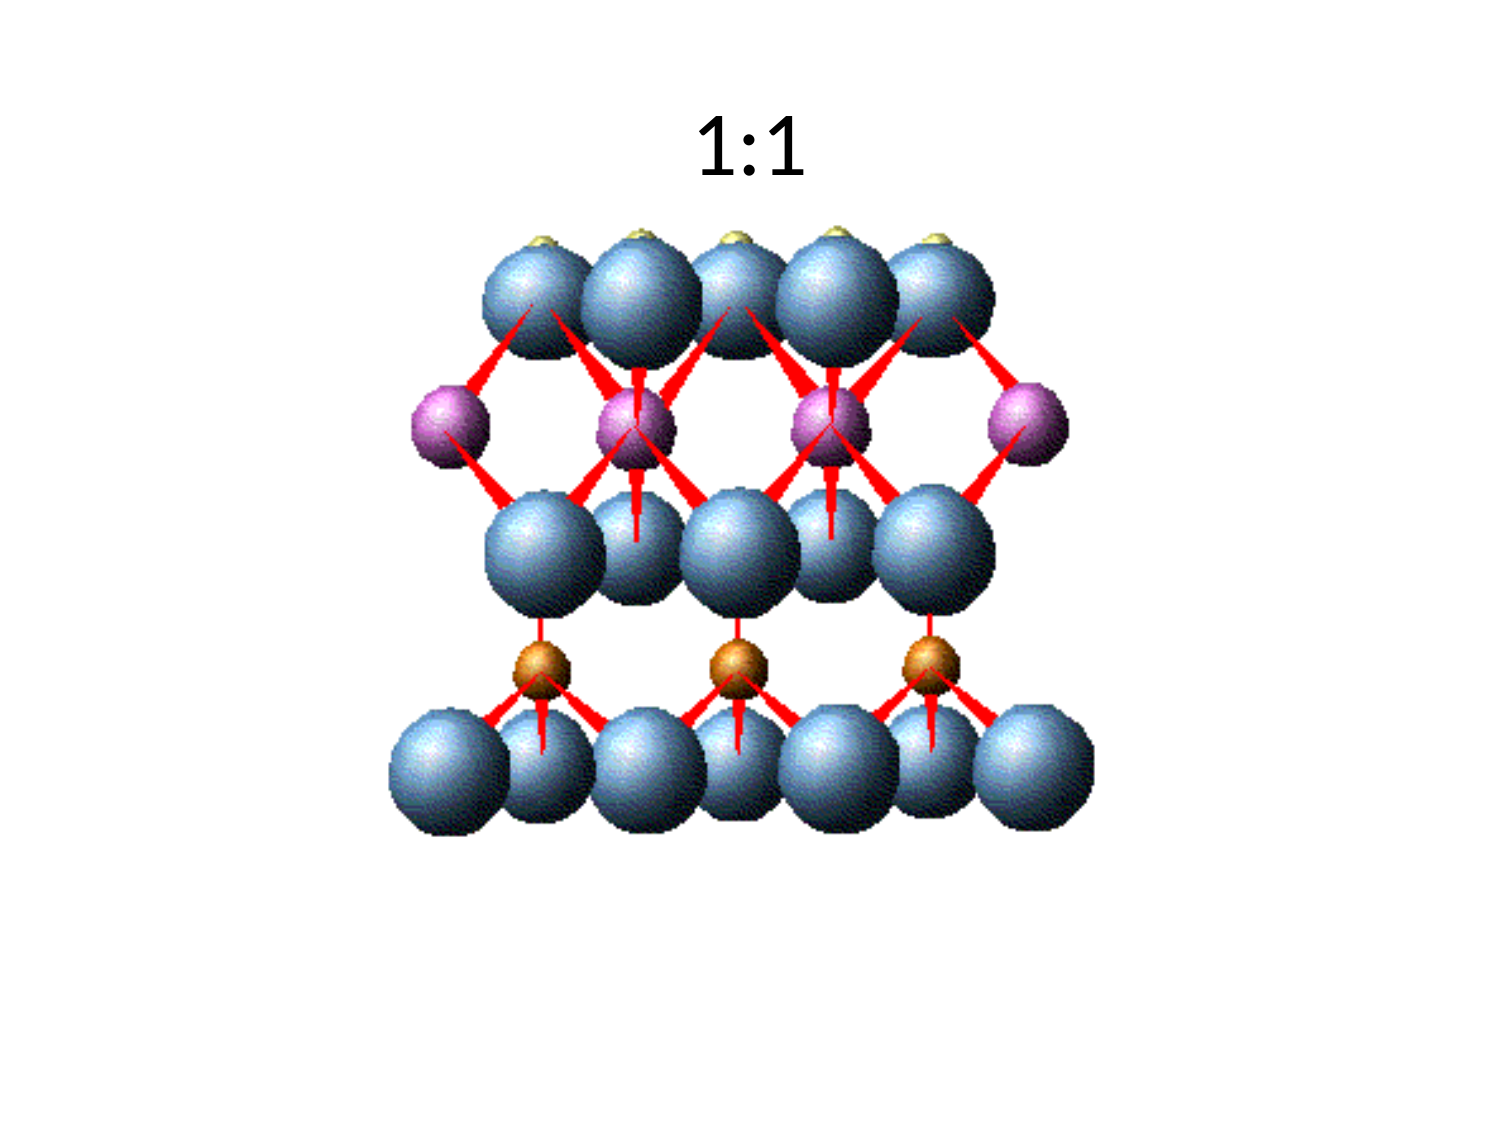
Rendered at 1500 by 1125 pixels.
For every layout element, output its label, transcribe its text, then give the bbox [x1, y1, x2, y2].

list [387, 224, 1101, 842]
title 1:1 [75, 45, 1425, 233]
